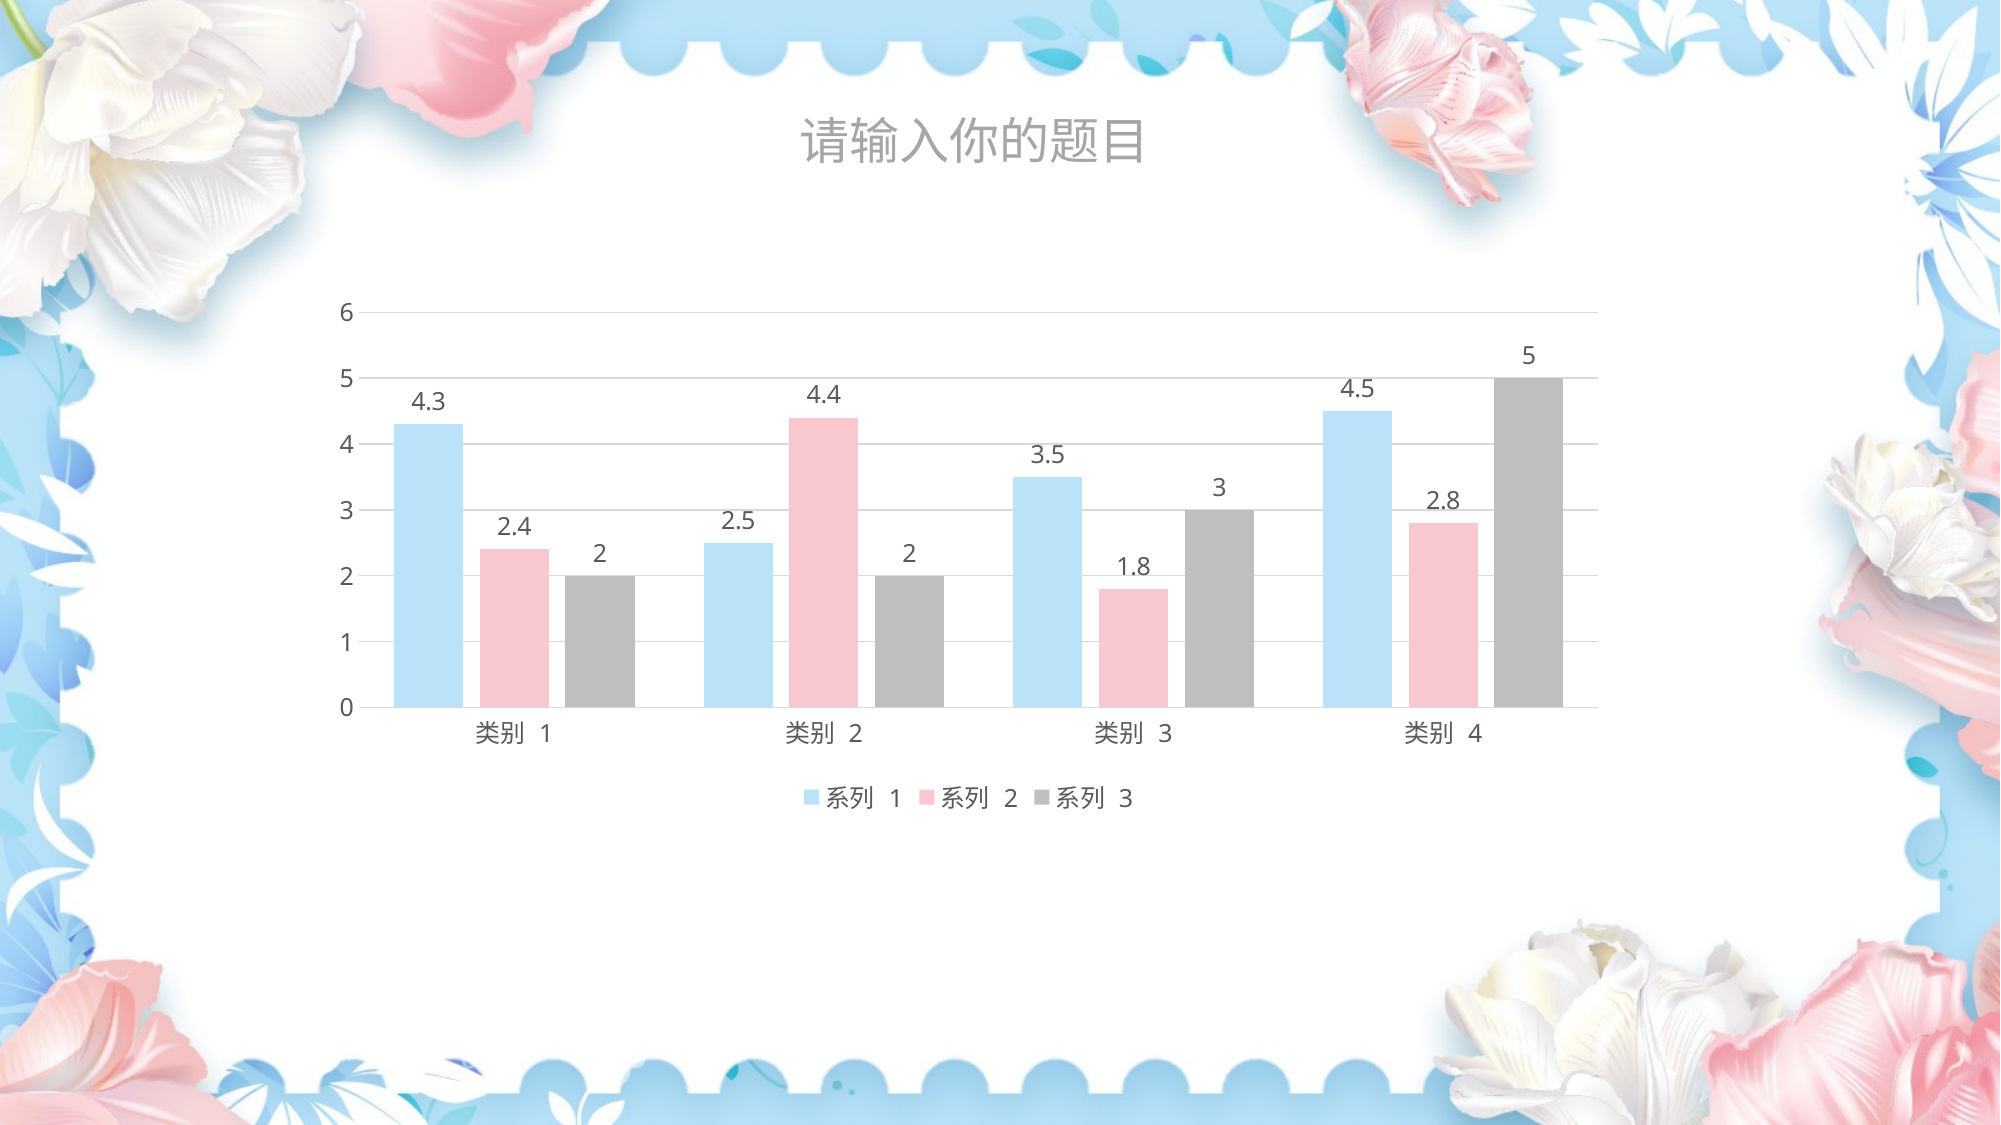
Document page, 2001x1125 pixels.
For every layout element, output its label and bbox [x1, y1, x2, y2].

picture [0, 0, 2000, 1125]
chart [313, 284, 1625, 822]
